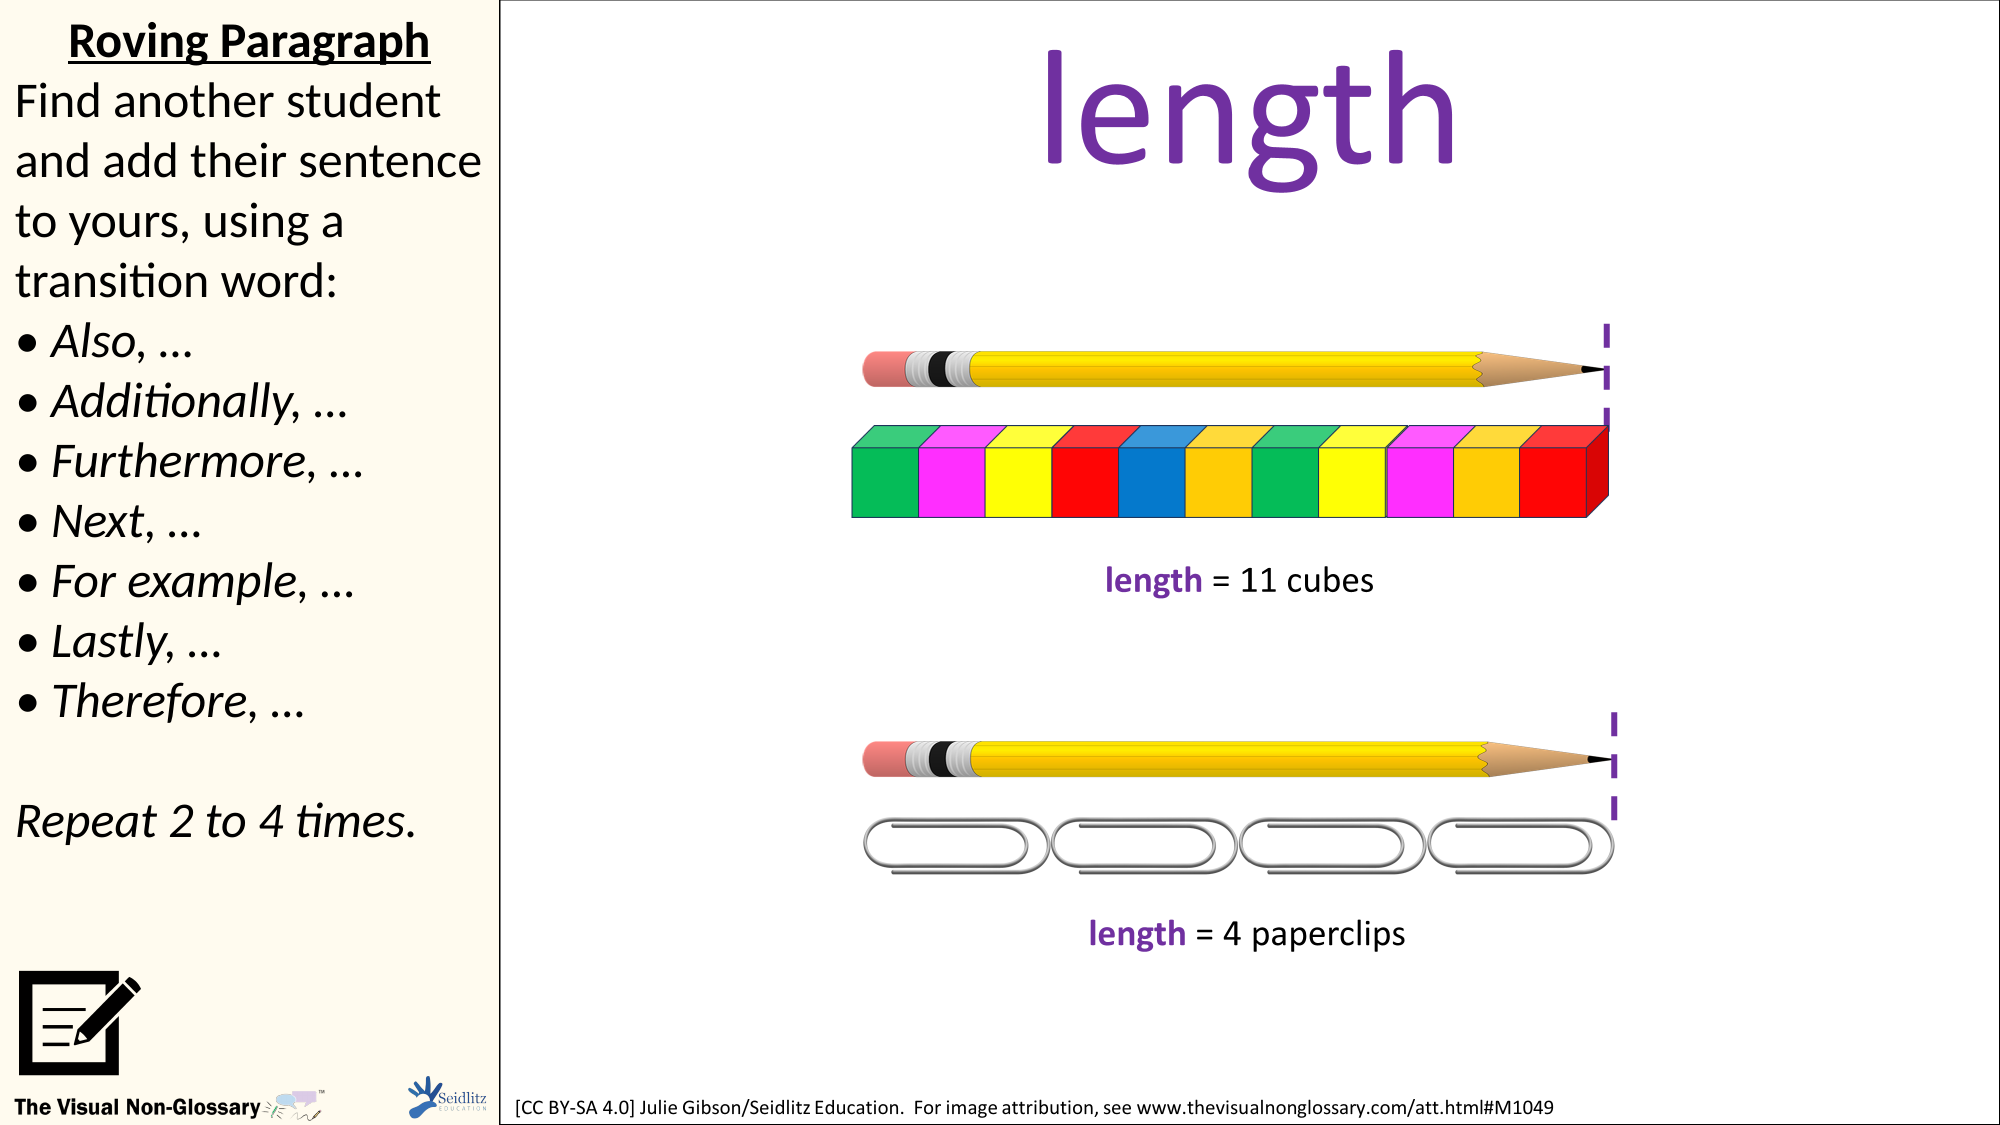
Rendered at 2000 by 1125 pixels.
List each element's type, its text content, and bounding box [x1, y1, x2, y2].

text_box Roving Paragraph​ [53, 0, 446, 59]
picture [0, 961, 328, 1125]
text_box Find another student and add their sentence to yours, using a transition word:​ • Also, … • Additionally, … • Furthermore, … • Next, … • For example, … • Lastly, … • Therefore, … Repeat 2 to 4 times. [0, 59, 494, 855]
picture [499, 0, 2000, 1125]
picture [403, 1073, 495, 1125]
